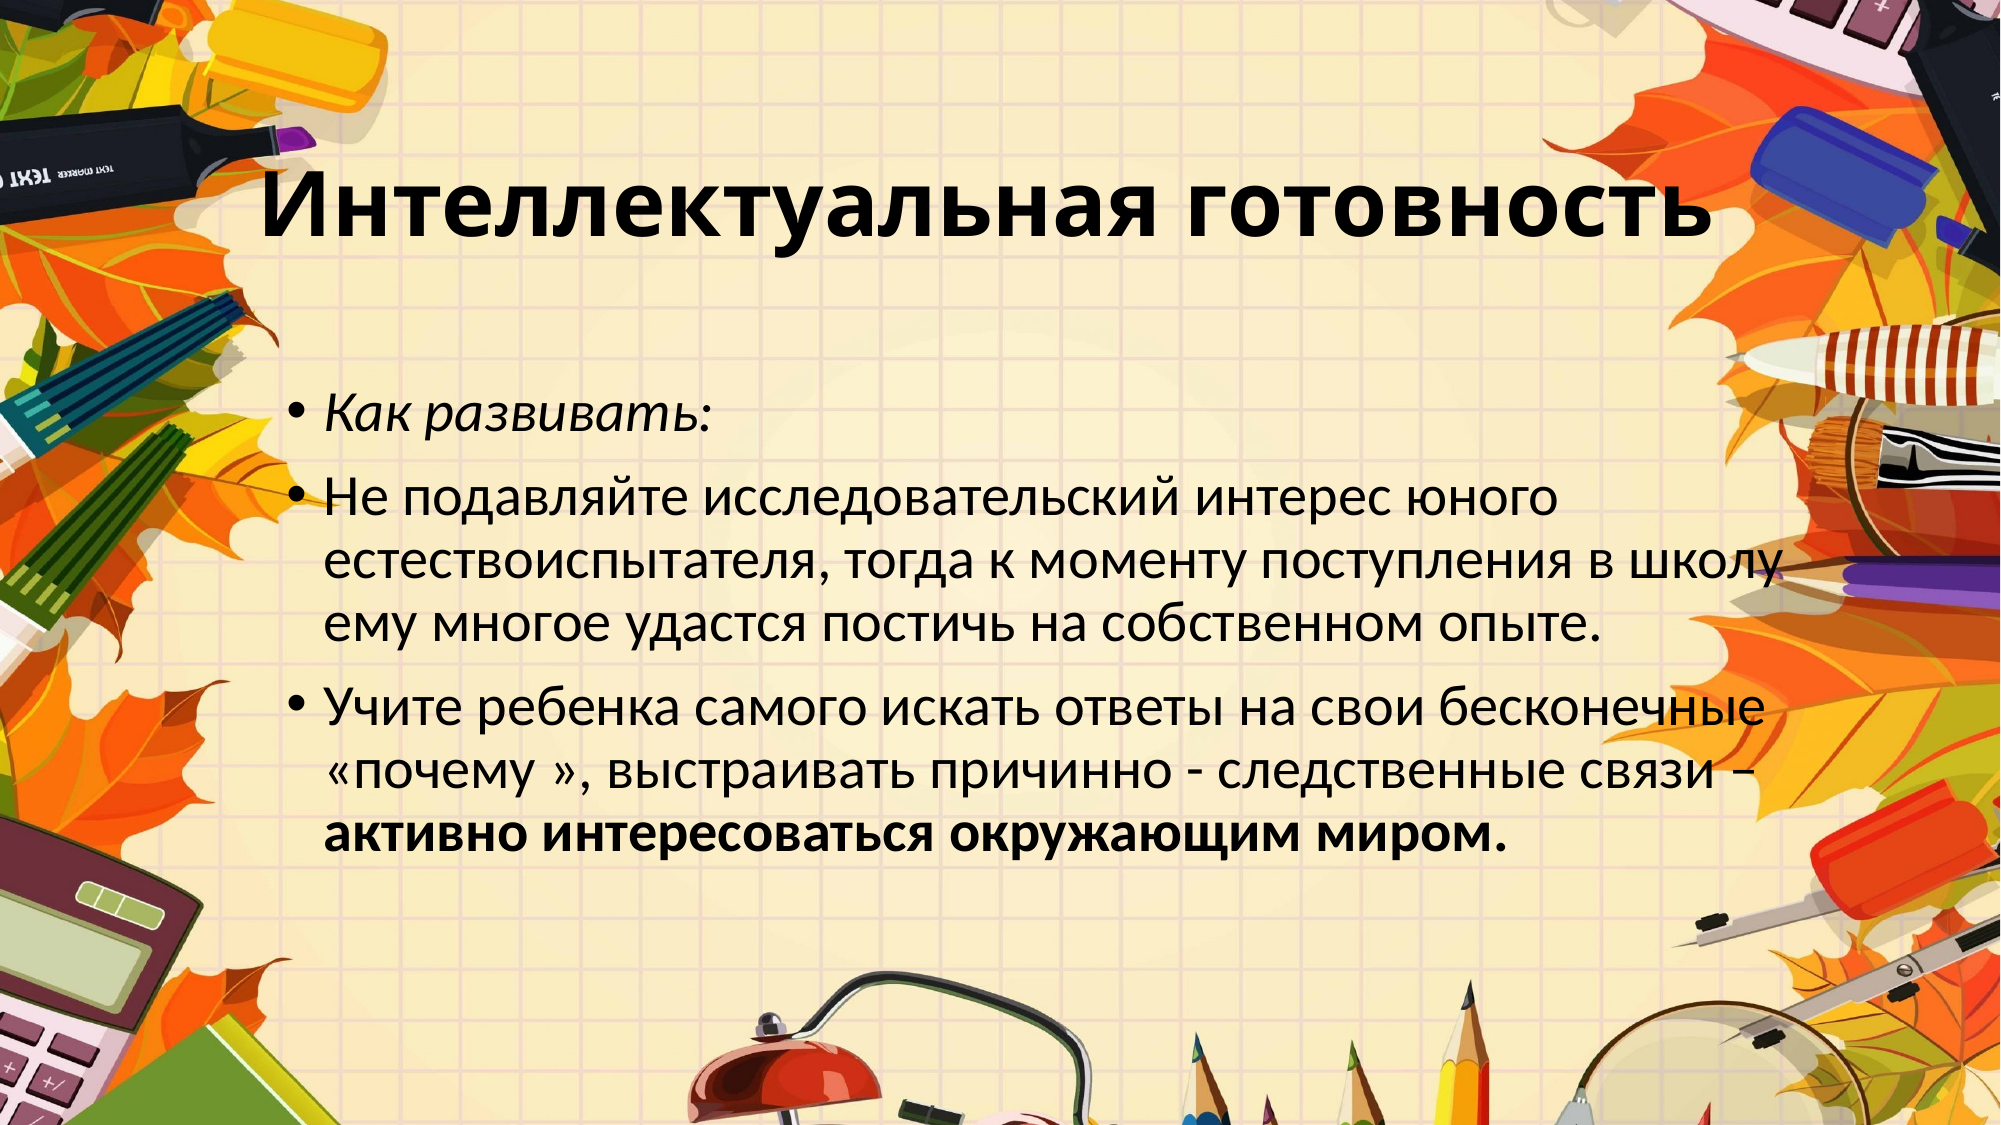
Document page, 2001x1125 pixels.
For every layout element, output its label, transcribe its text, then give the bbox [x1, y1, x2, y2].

list Как развивать: Не подавляйте исследовательский интерес юного естествоиспытателя, тогда к моменту поступления в школу ему многое удастся постичь на собственном опыте. Учите ребенка самого искать ответы на свои бесконечные «почему », выстраивать причинно - следственные связи – активно интересоваться окружающим миром. [271, 373, 1863, 1014]
title Интеллектуальная готовность [133, 149, 1863, 374]
picture [0, 0, 2001, 1125]
